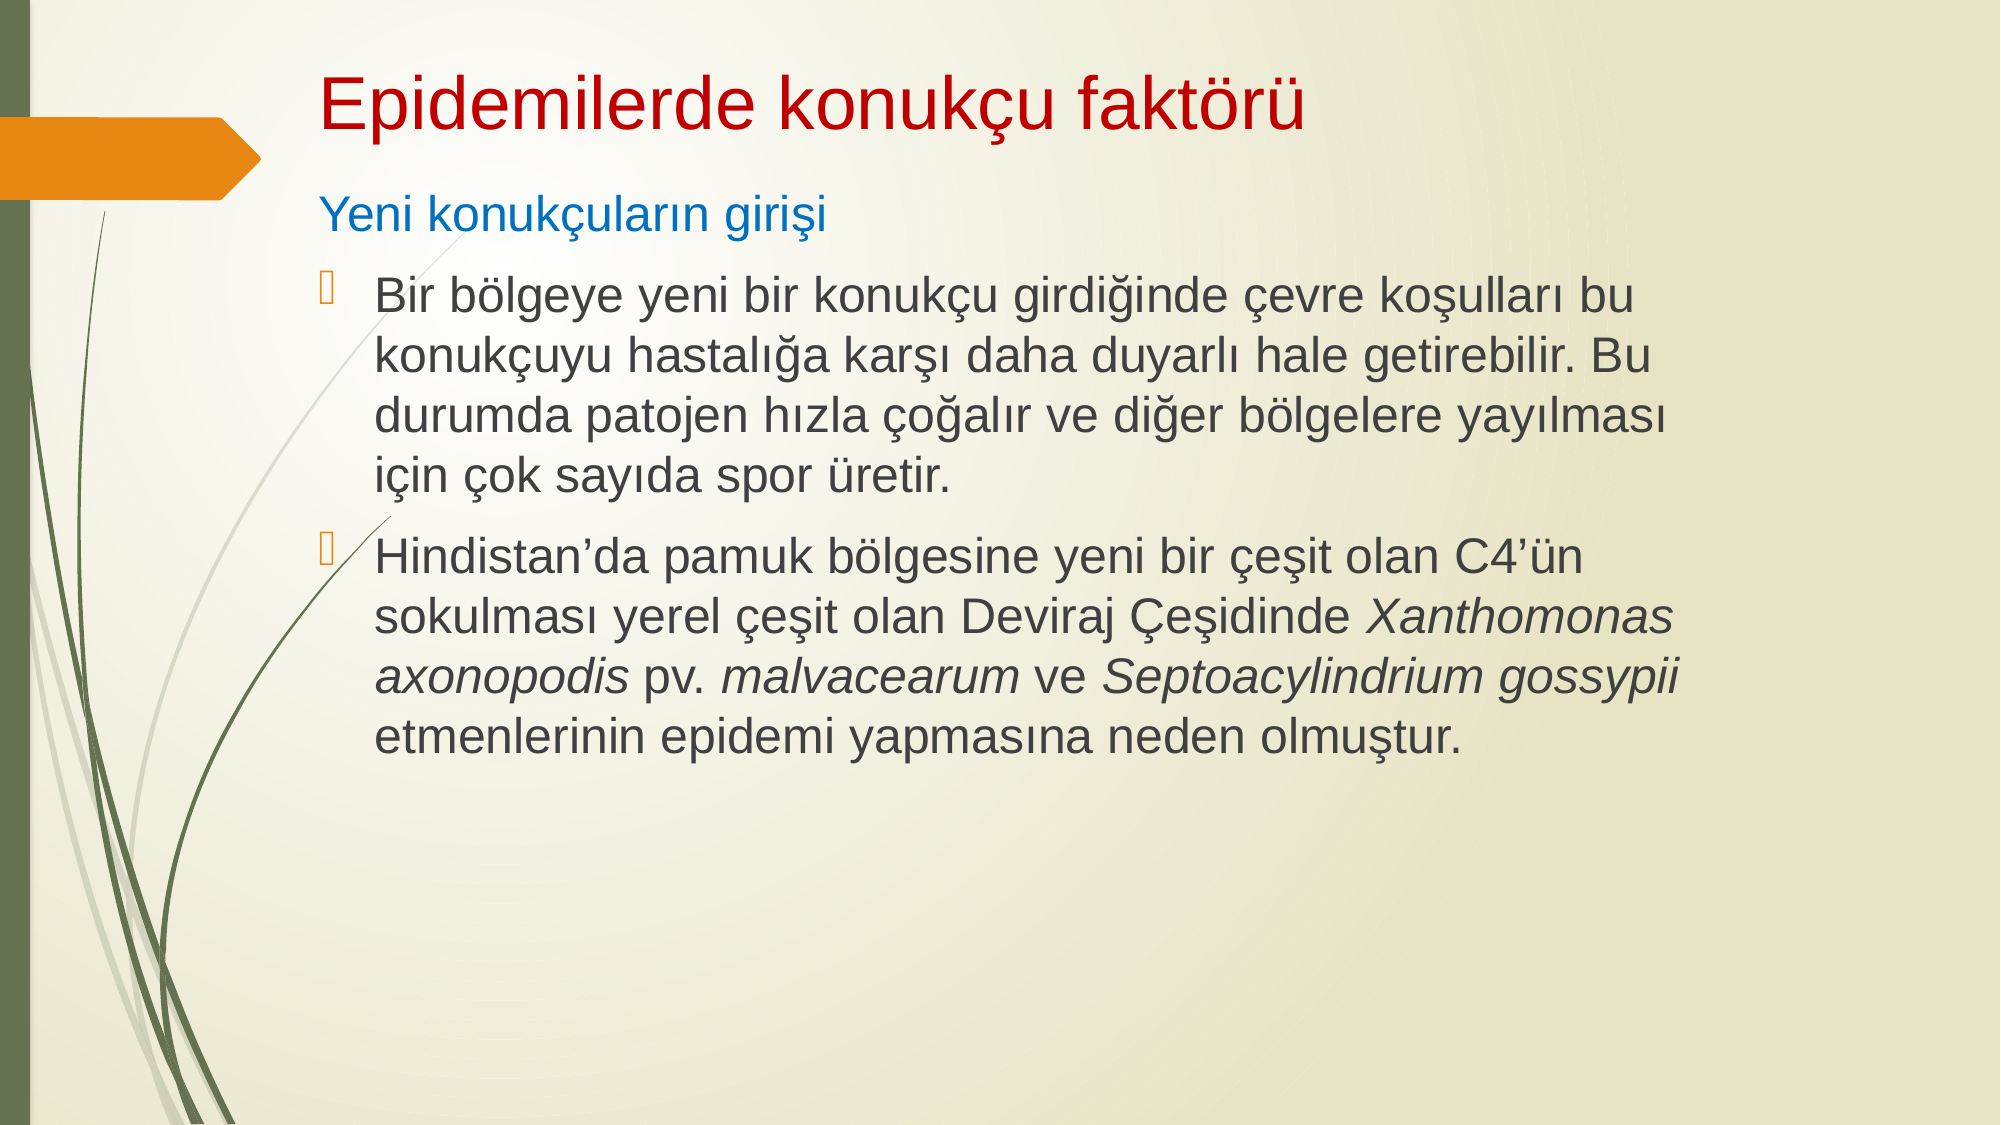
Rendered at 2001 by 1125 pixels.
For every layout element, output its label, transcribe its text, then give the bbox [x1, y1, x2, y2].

list Yeni konukçuların girişi Bir bölgeye yeni bir konukçu girdiğinde çevre koşulları bu konukçuyu hastalığa karşı daha duyarlı hale getirebilir. Bu durumda patojen hızla çoğalır ve diğer bölgelere yayılması için çok sayıda spor üretir. Hindistan’da pamuk bölgesine yeni bir çeşit olan C4’ün sokulması yerel çeşit olan Deviraj Çeşidinde Xanthomonas axonopodis pv. malvacearum ve Septoacylindrium gossypii etmenlerinin epidemi yapmasına neden olmuştur. [303, 174, 1766, 794]
title Epidemilerde konukçu faktörü [304, 47, 1766, 174]
